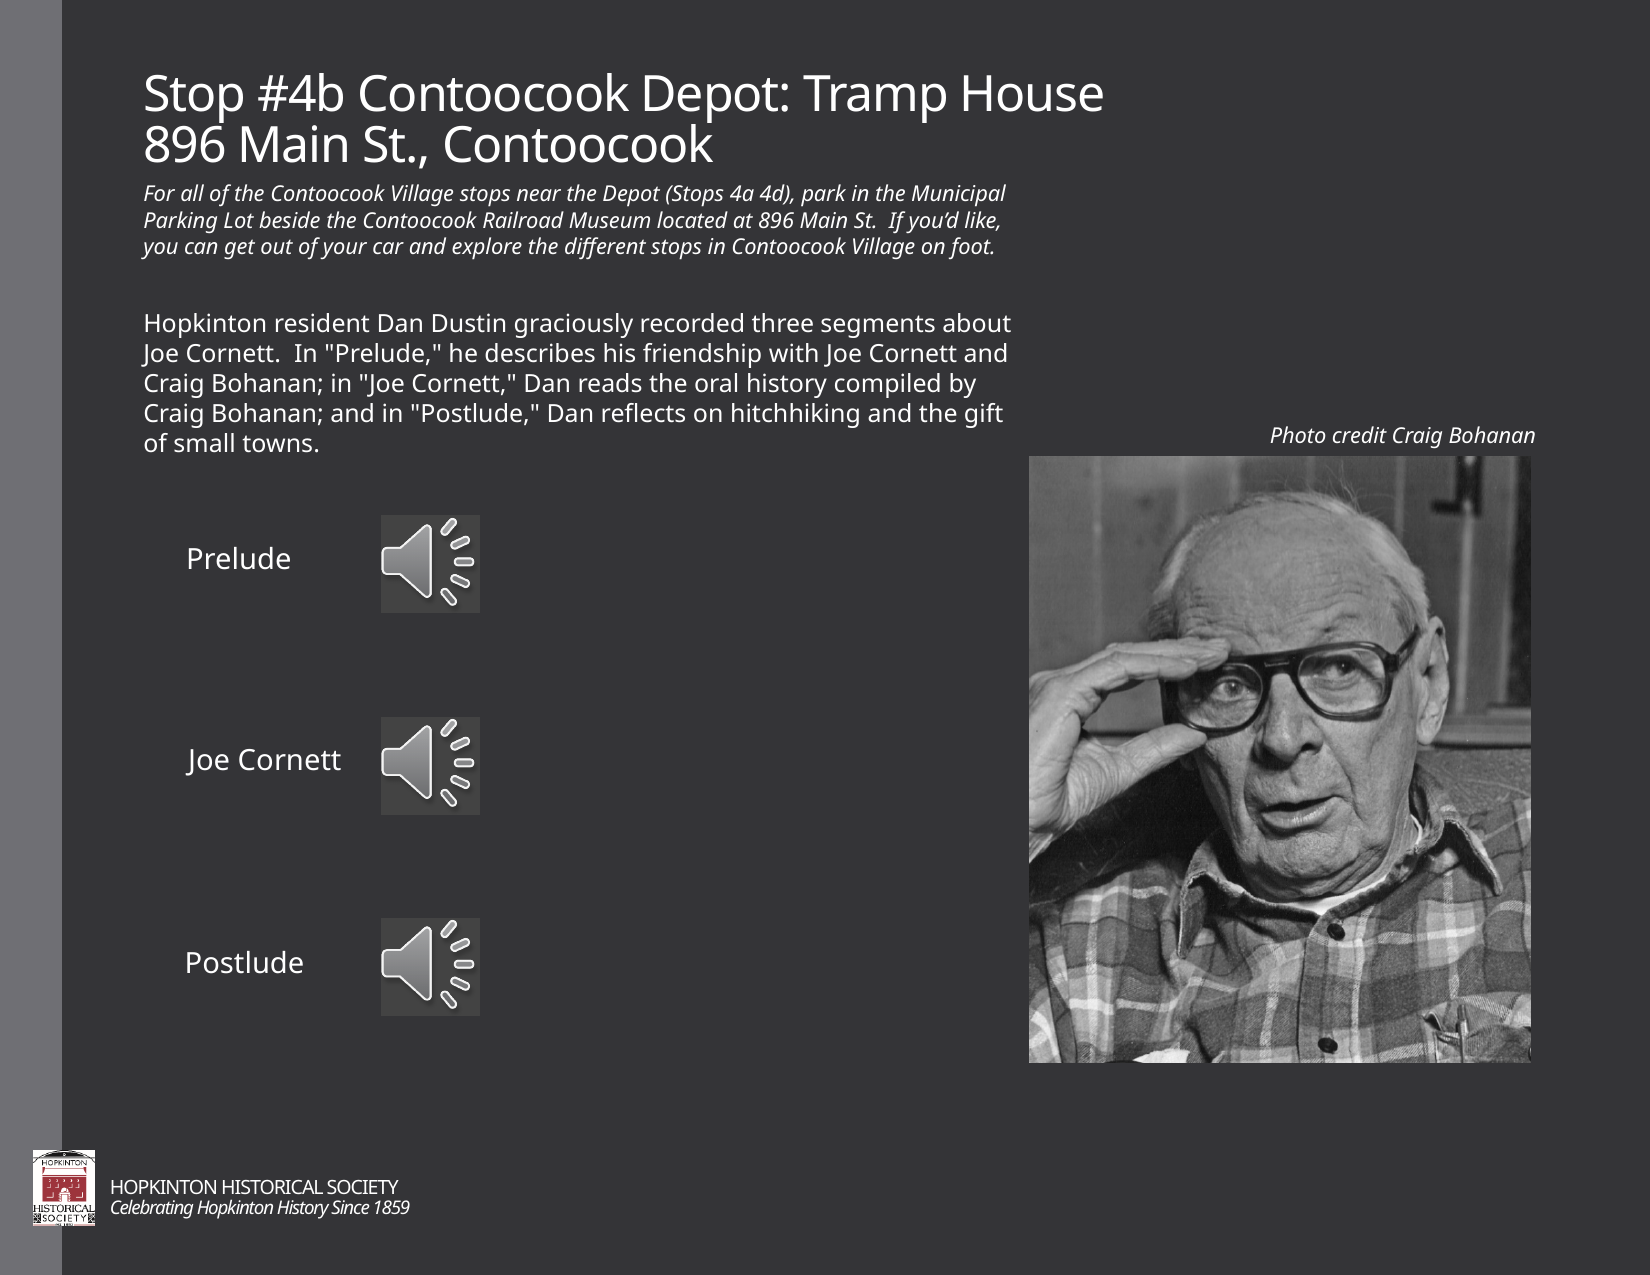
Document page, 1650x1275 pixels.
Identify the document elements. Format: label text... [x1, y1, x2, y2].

text_box For all of the Contoocook Village stops near the Depot (Stops 4a 4d), park in the Municipal Parking Lot beside the Contoocook Railroad Museum located at 896 Main St. If you’d like, you can get out of your car and explore the different stops in Contoocook Village on foot. [128, 172, 1047, 267]
text_box Prelude [171, 532, 307, 583]
picture [380, 513, 481, 615]
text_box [33, 1150, 431, 1226]
text_box Joe Cornett [173, 734, 357, 784]
text_box Hopkinton resident Dan Dustin graciously recorded three segments about Joe Cornett. In "Prelude," he describes his friendship with Joe Cornett and Craig Bohanan; in "Joe Cornett," Dan reads the oral history compiled by Craig Bohanan; and in "Postlude," Dan reflects on hitchhiking and the gift of small towns. [128, 300, 1030, 465]
picture [1029, 455, 1531, 1063]
picture [380, 916, 481, 1018]
text_box Postlude [169, 936, 320, 987]
text_box Photo credit Craig Bohanan [1255, 414, 1552, 456]
text_box Stop #4b Contoocook Depot: Tramp House 896 Main St., Contoocook [128, 52, 1404, 181]
picture [380, 715, 481, 816]
